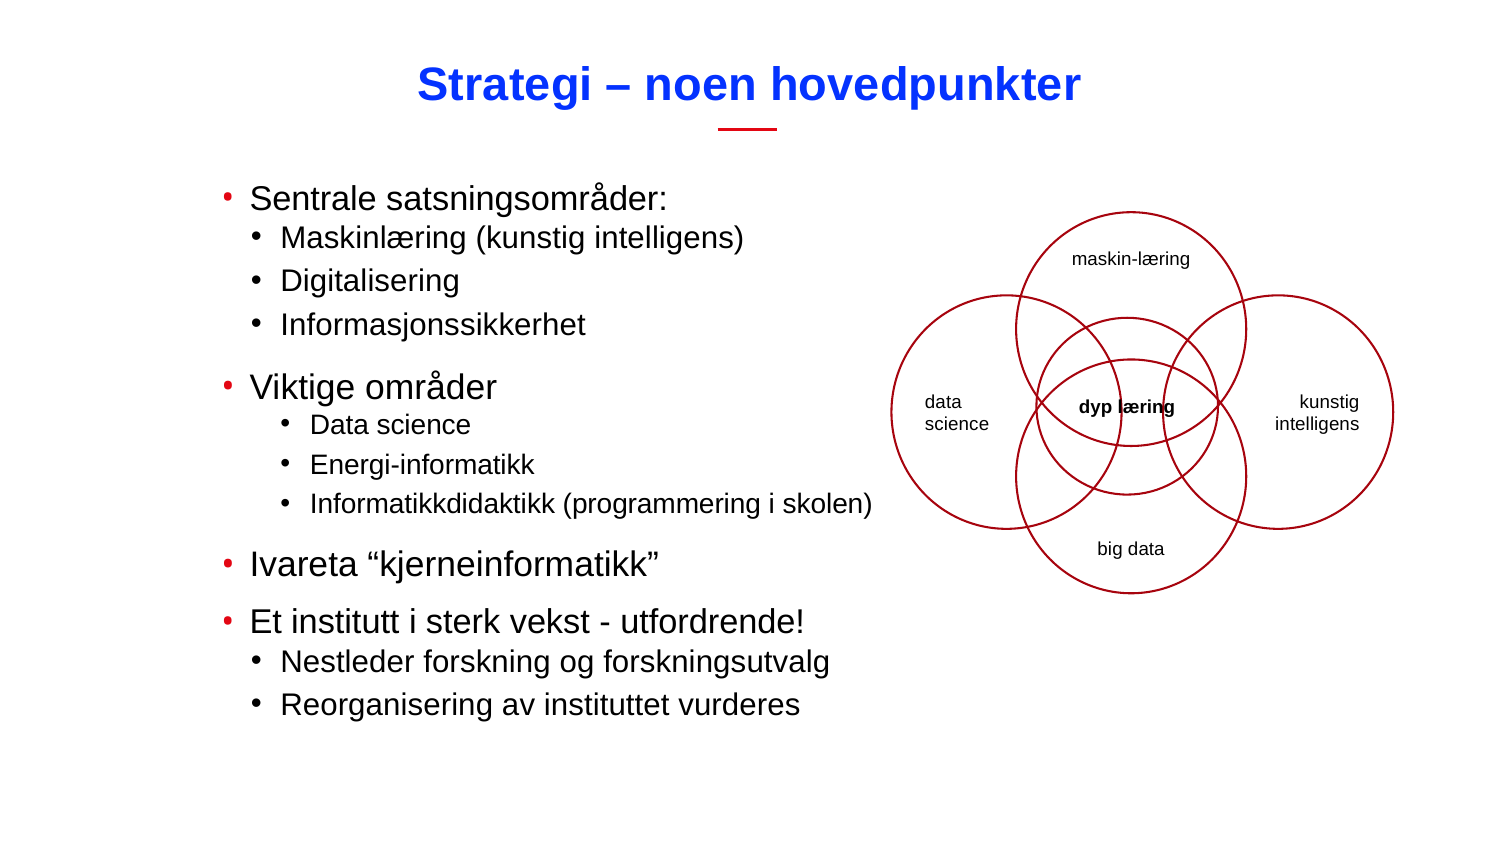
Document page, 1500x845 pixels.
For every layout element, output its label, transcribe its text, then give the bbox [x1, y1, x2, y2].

title Strategi – noen hovedpunkter [324, 20, 1176, 143]
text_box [891, 212, 1394, 594]
list Sentrale satsningsområder: Maskinlæring (kunstig intelligens) Digitalisering Informasjonssikkerhet Viktige områder Data science Energi-informatikk Informatikkdidaktikk (programmering i skolen) Ivareta “kjerneinformatikk” Et institutt i sterk vekst - utfordrende! Nestleder forskning og forskningsutvalg Reorganisering av instituttet vurderes [221, 175, 1194, 744]
